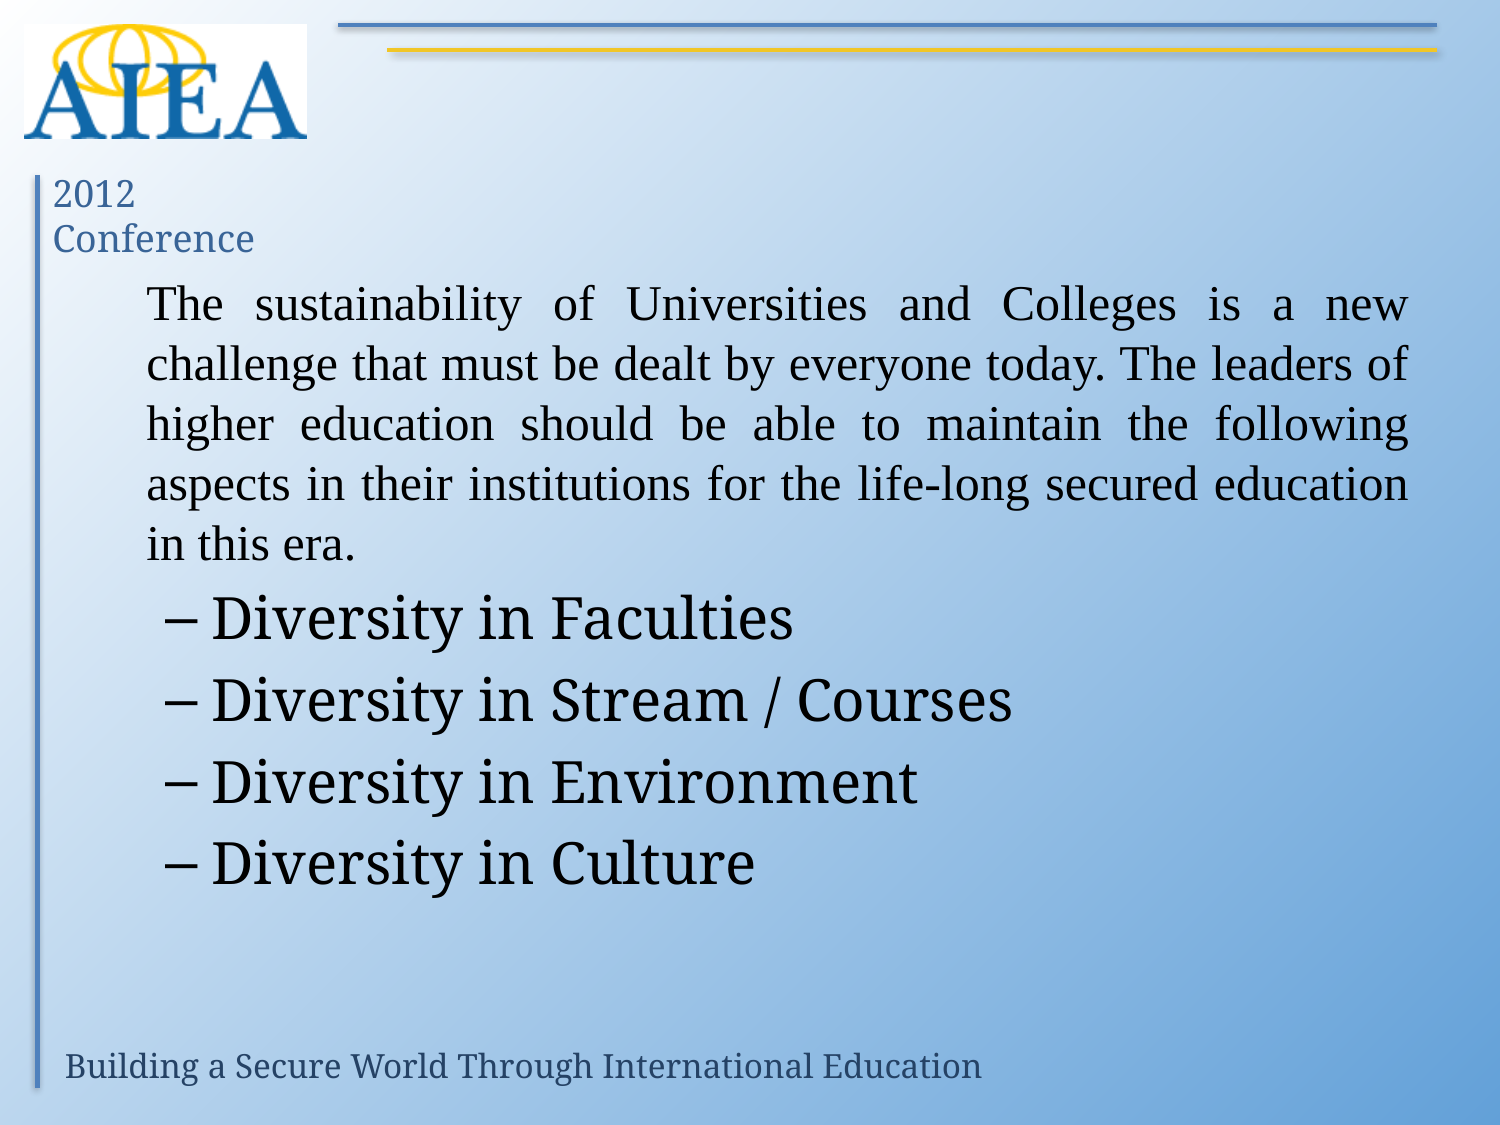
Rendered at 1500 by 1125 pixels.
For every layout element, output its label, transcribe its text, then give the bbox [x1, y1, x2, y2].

list The sustainability of Universities and Colleges is a new challenge that must be dealt by everyone today. The leaders of higher education should be able to maintain the following aspects in their institutions for the life-long secured education in this era. Diversity in Faculties Diversity in Stream / Courses Diversity in Environment Diversity in Culture [75, 262, 1425, 1005]
picture [24, 24, 307, 139]
